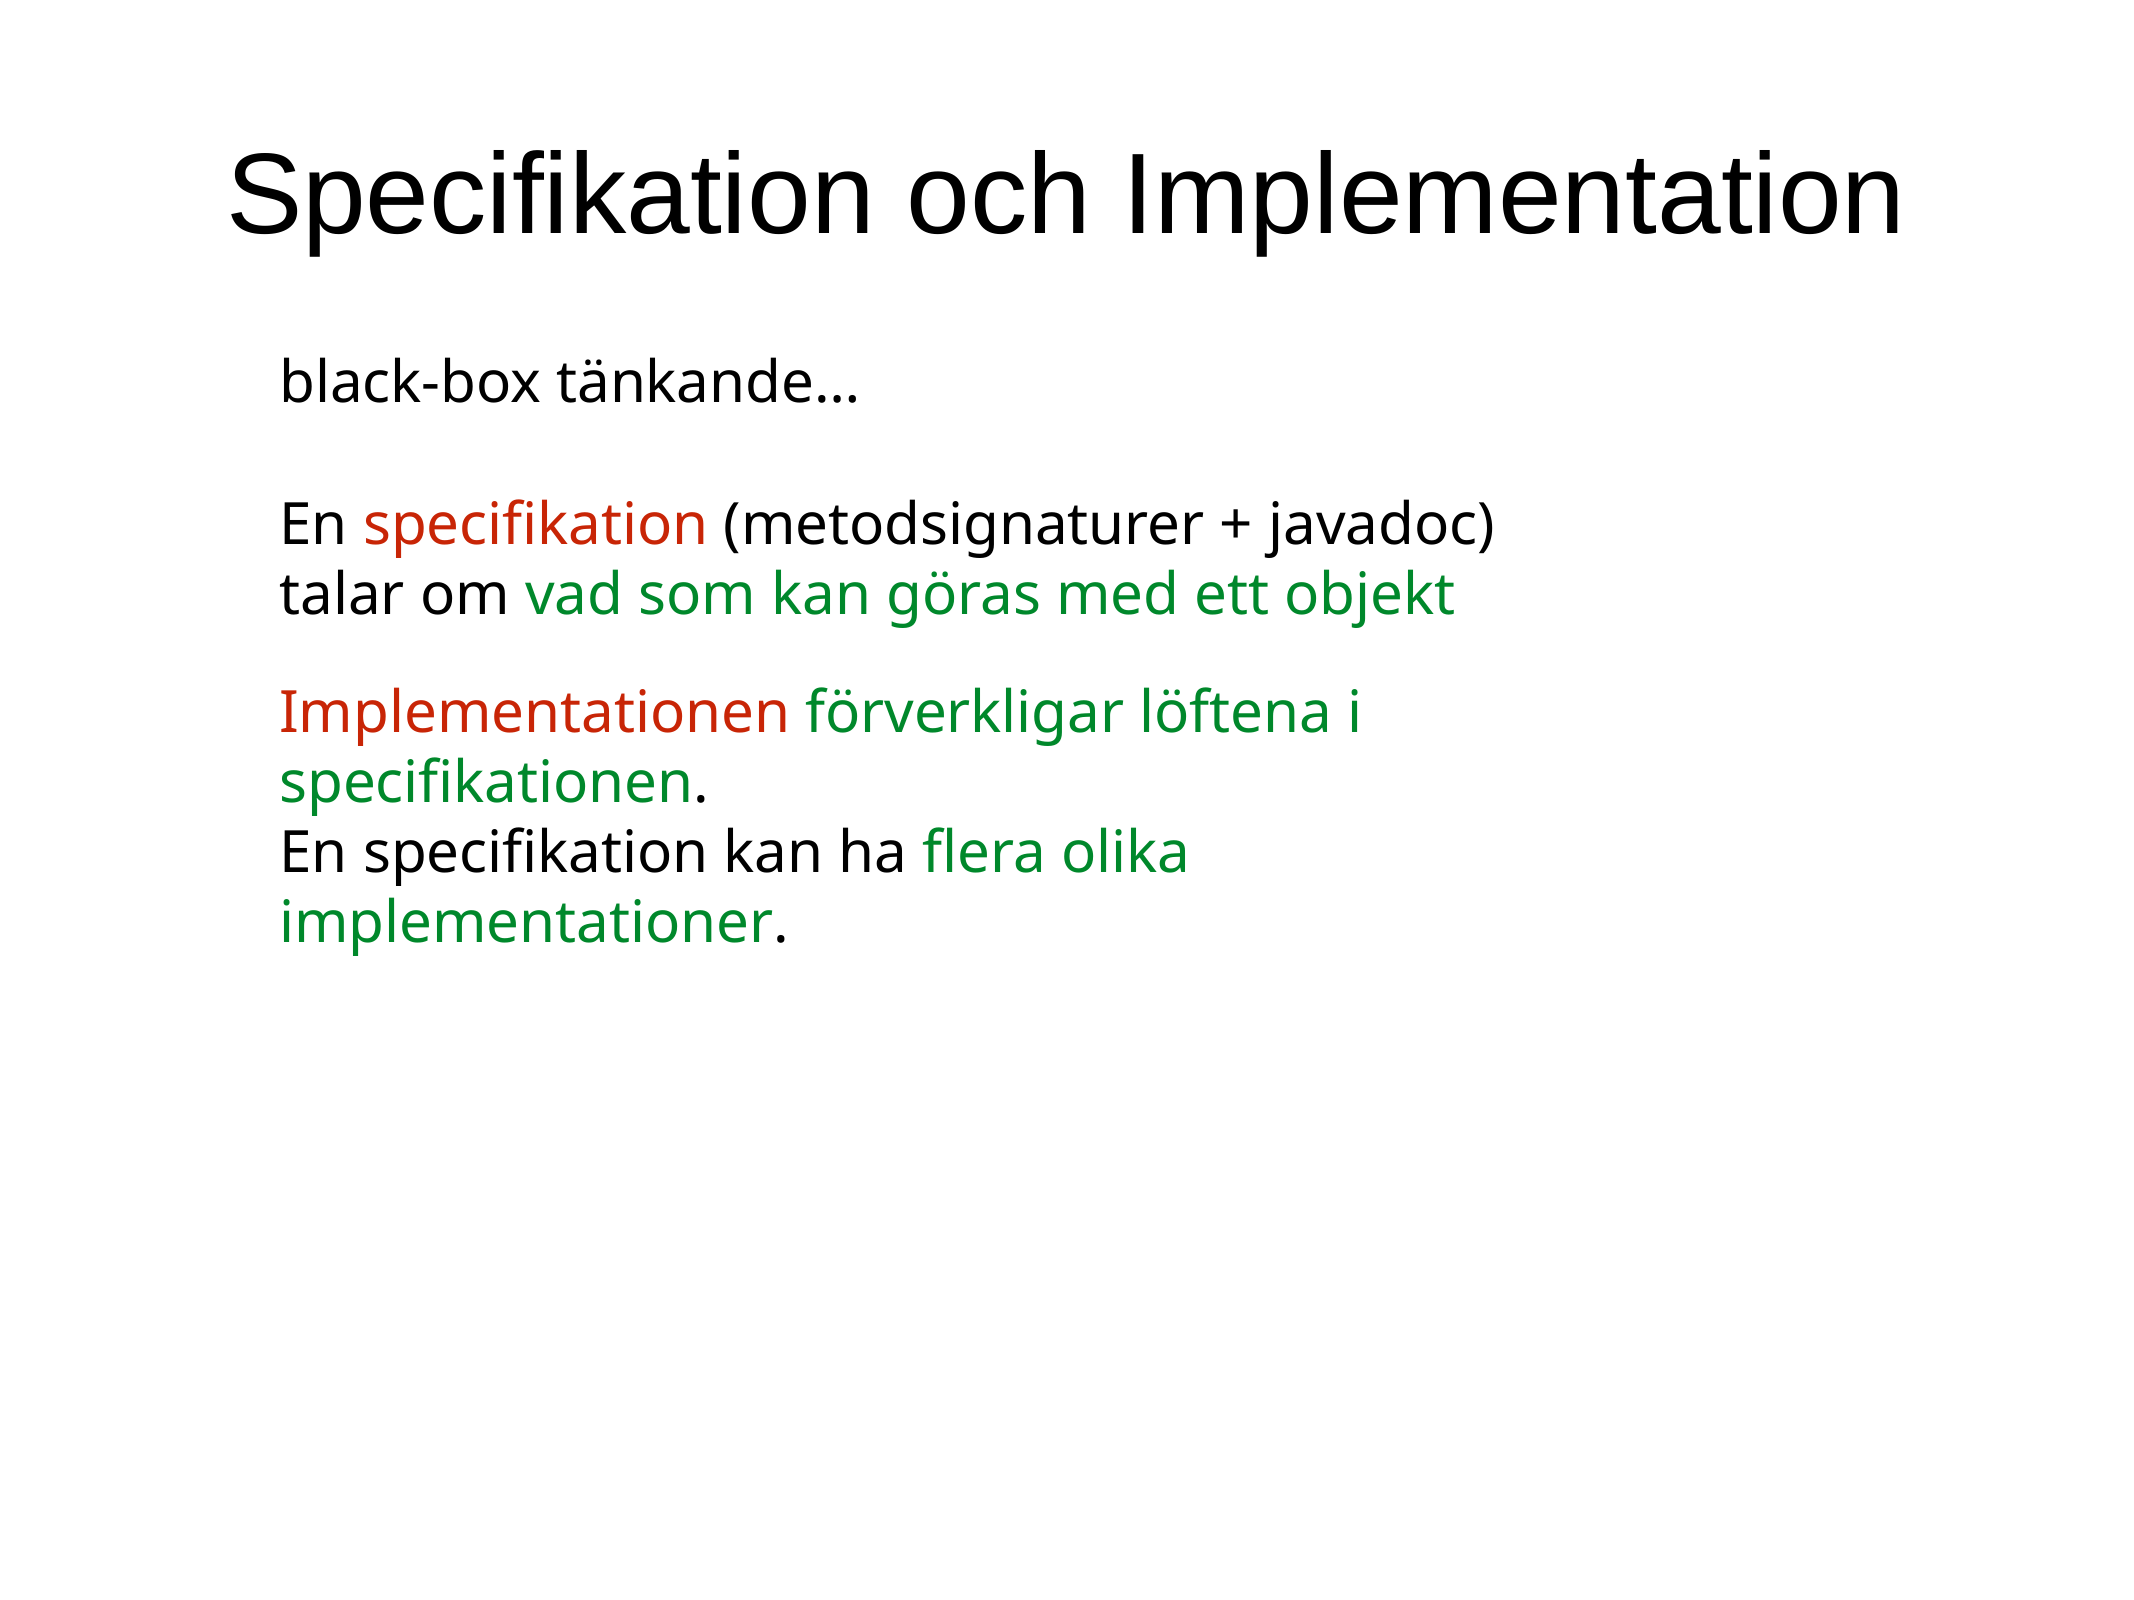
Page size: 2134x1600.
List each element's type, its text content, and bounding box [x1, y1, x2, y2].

text_box Specifikation och Implementation [10, 10, 2123, 365]
text_box En specifikation (metodsignaturer + javadoc) talar om vad som kan göras med ett objekt [279, 486, 1624, 627]
text_box black-box tänkande… [279, 344, 1771, 415]
text_box Implementationen förverkligar löftena i specifikationen. En specifikation kan ha flera olika implementationer. [279, 673, 1624, 954]
